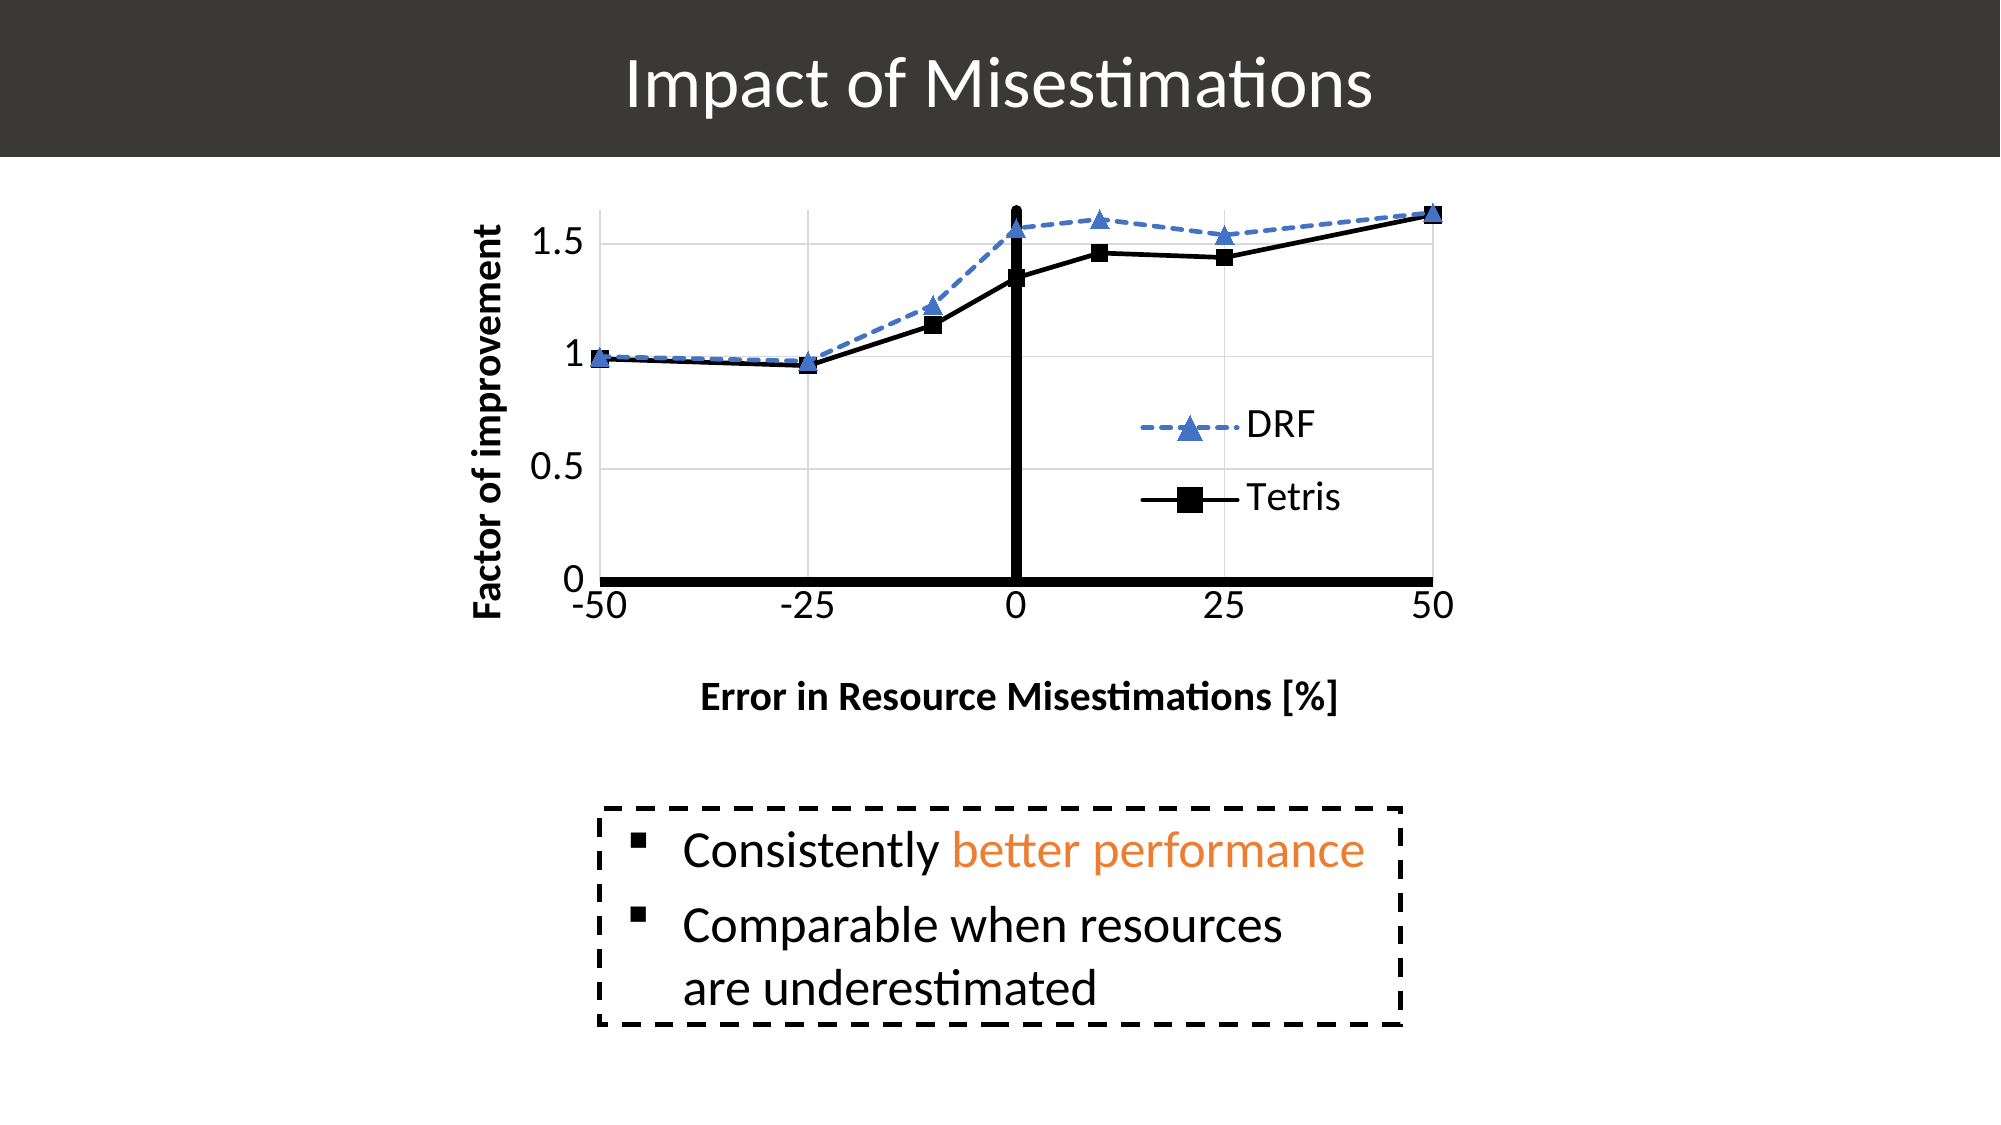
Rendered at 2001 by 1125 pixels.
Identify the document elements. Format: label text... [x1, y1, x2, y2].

text_box Impact of Misestimations [0, 0, 2000, 157]
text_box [451, 176, 1467, 747]
text_box [599, 807, 1401, 1025]
